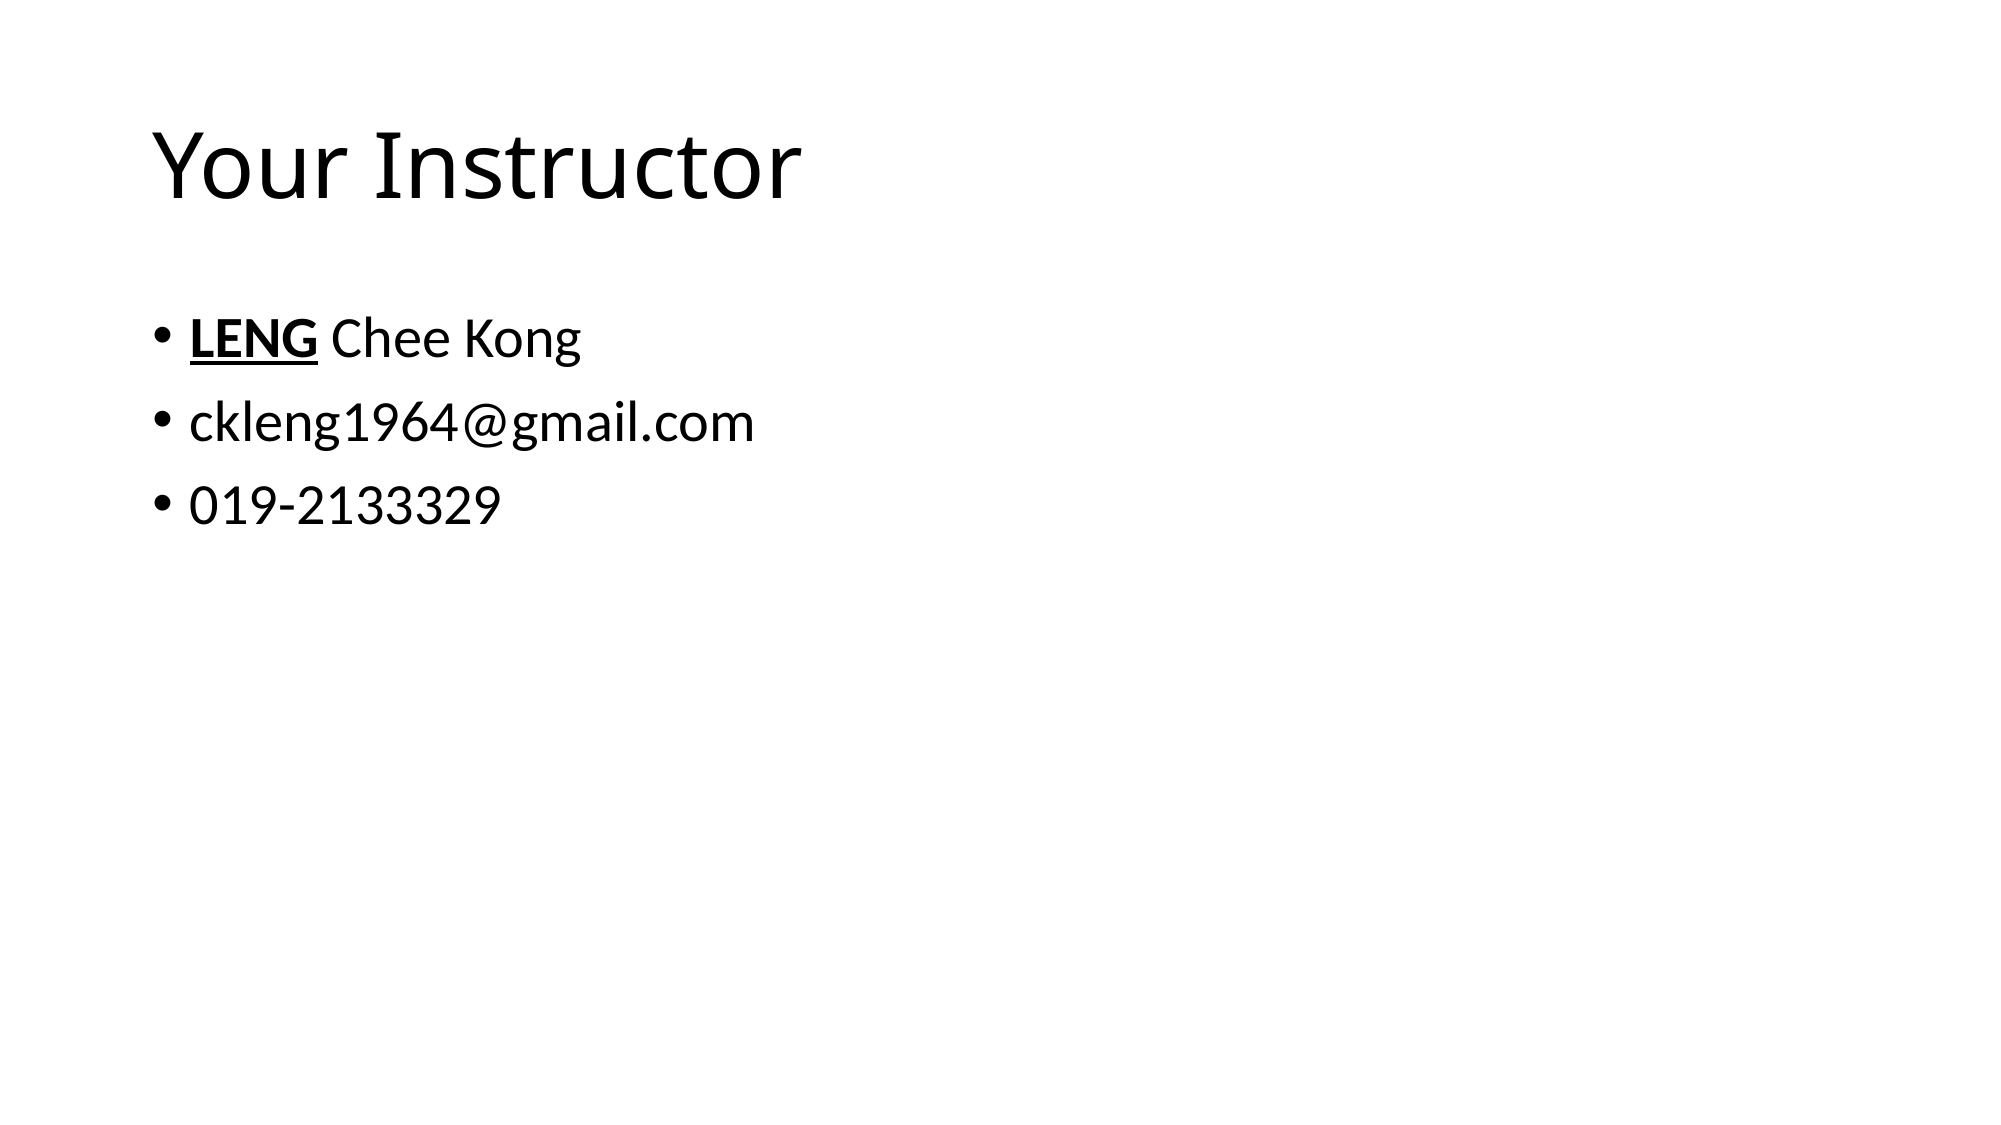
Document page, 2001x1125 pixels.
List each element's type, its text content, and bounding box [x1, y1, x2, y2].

title Your Instructor [137, 59, 1863, 278]
list LENG Chee Kong ckleng1964@gmail.com 019-2133329 [137, 299, 1863, 1014]
